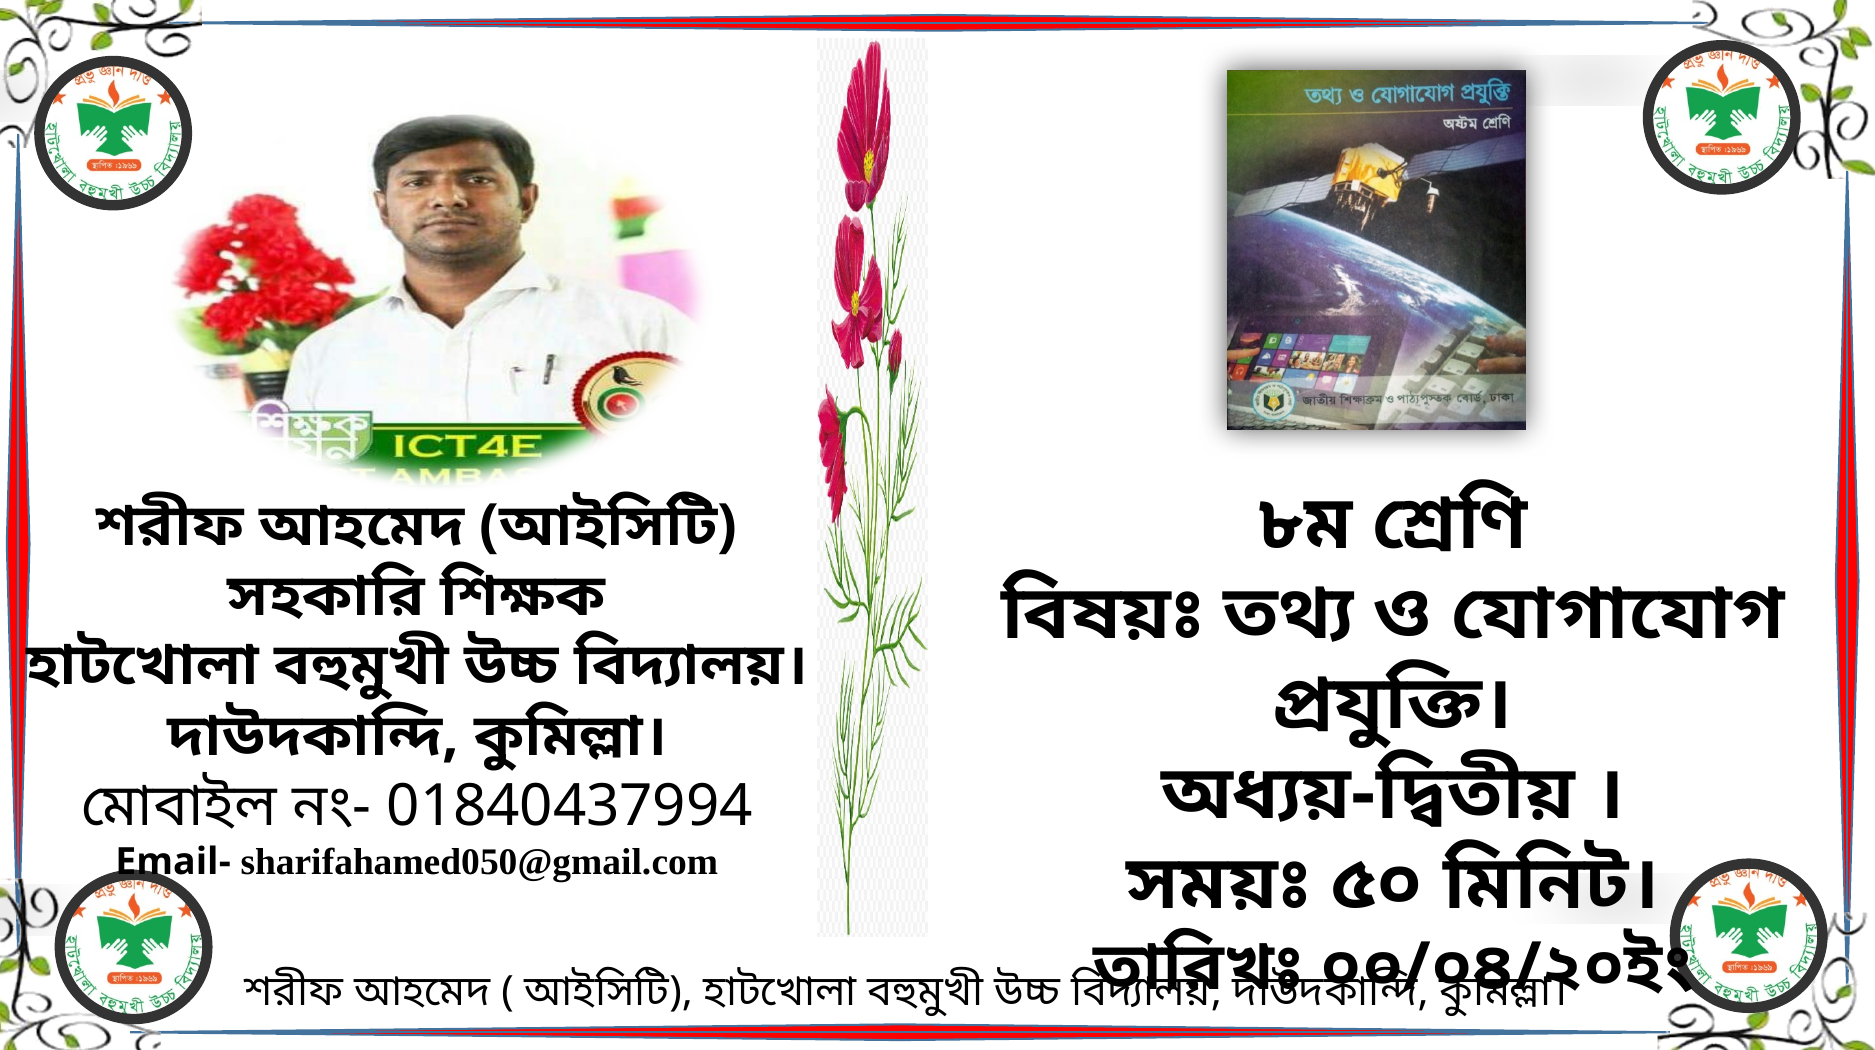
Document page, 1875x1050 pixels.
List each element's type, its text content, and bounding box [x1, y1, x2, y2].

picture [817, 38, 928, 937]
picture [74, 979, 193, 1013]
picture [0, 0, 713, 492]
text_box ৮ম শ্রেণি বিষয়‌ঃ তথ্য ও যোগাযোগ প্রযুক্তি। অধ্যয়-দ্বিতীয় । সময়ঃ ৫০ মিনিট। তারিখঃ ০০/০৪/২০ইং [969, 375, 1817, 1011]
picture [1658, 913, 1875, 1050]
picture [1227, 70, 1526, 430]
picture [0, 979, 160, 1050]
picture [1693, 0, 1875, 178]
picture [1654, 51, 1790, 184]
text_box শরীফ আহমেদ (আইসিটি) সহকারি শিক্ষক হাটখোলা বহুমুখী উচ্চ বিদ্যালয়। দাউদকান্দি, কুমিল্লা। মোবাইল নং- 01840437994 Email- sharifahamed050@gmail.com [0, 479, 834, 979]
